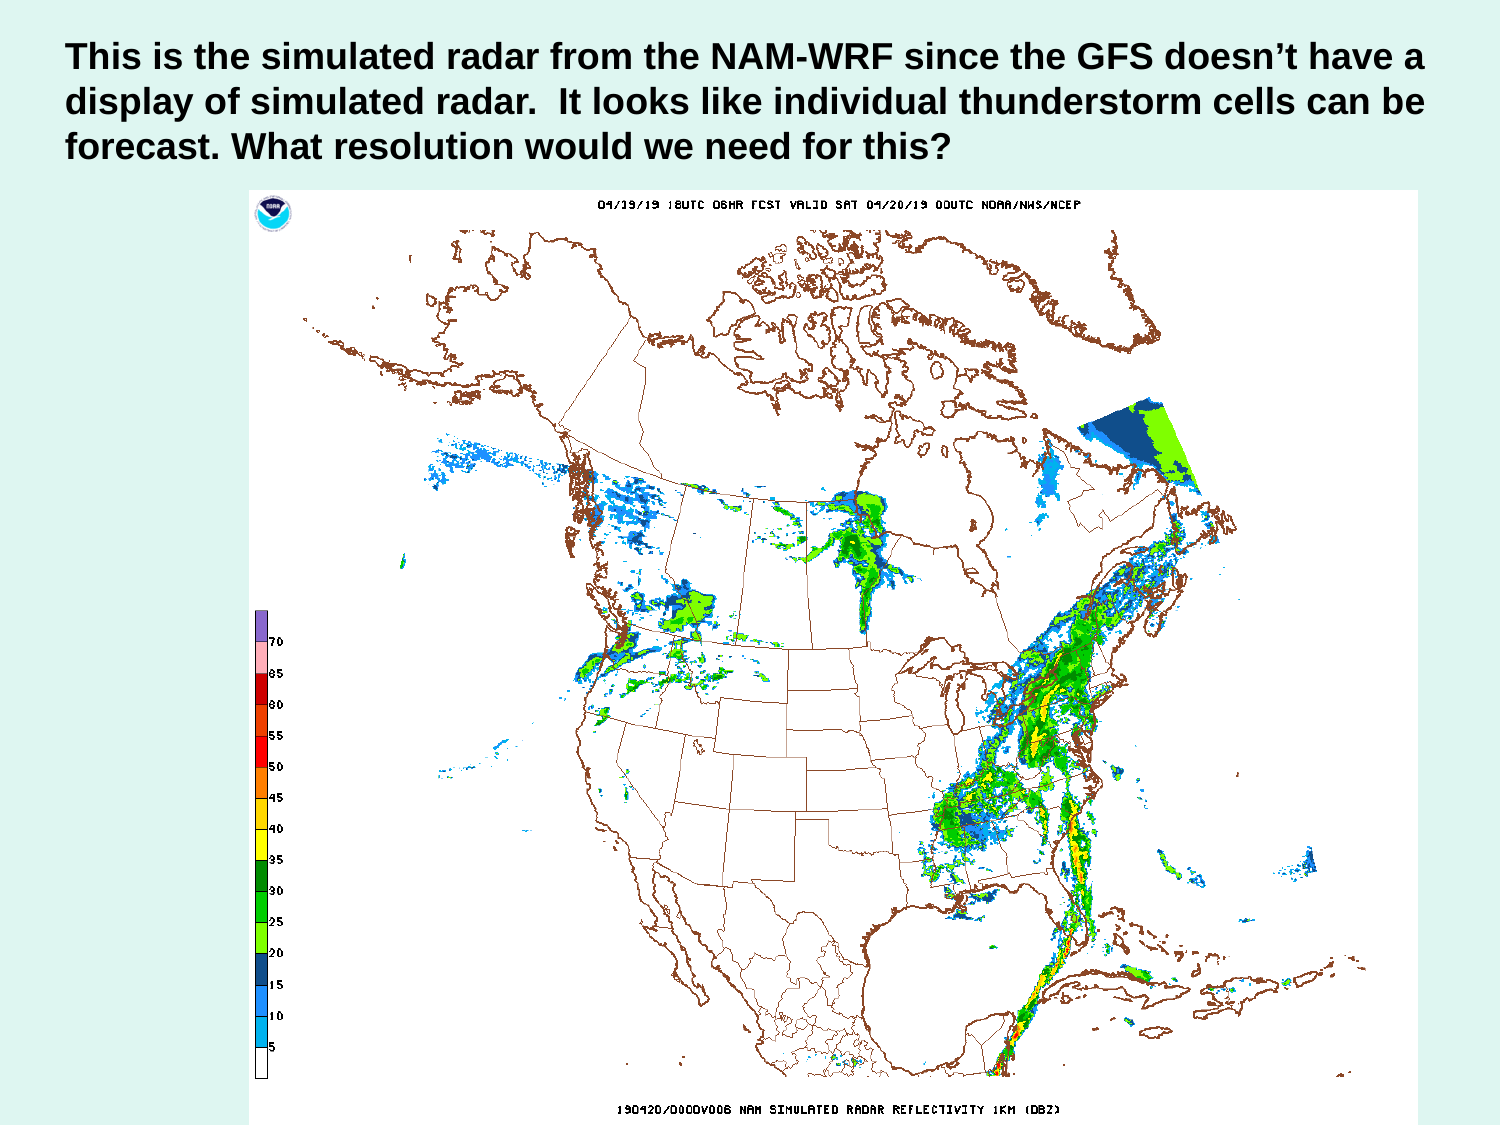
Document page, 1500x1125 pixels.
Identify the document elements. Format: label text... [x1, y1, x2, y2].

picture [249, 190, 1418, 1125]
text_box This is the simulated radar from the NAM-WRF since the GFS doesn’t have a display of simulated radar. It looks like individual thunderstorm cells can be forecast. What resolution would we need for this? [50, 24, 1500, 175]
